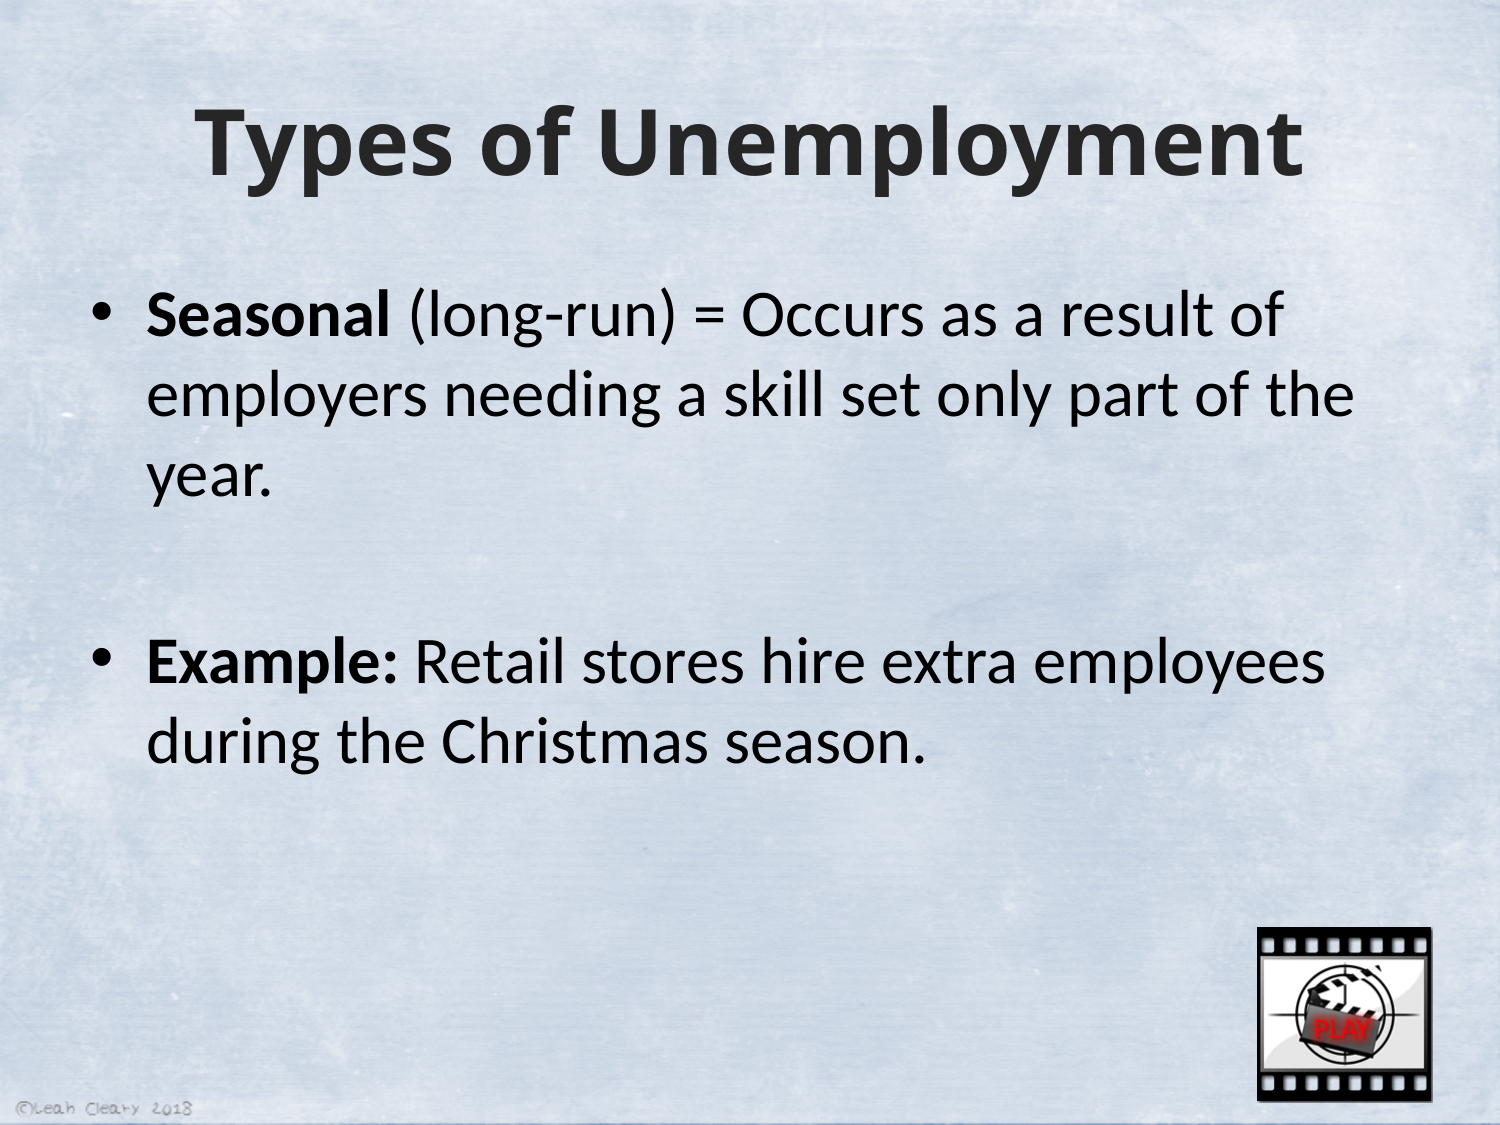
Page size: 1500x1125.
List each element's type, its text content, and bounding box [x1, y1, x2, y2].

list Seasonal (long-run) = Occurs as a result of employers needing a skill set only part of the year. Example: Retail stores hire extra employees during the Christmas season. [75, 262, 1425, 1005]
picture [0, 0, 1500, 1125]
title Types of Unemployment [75, 45, 1425, 233]
